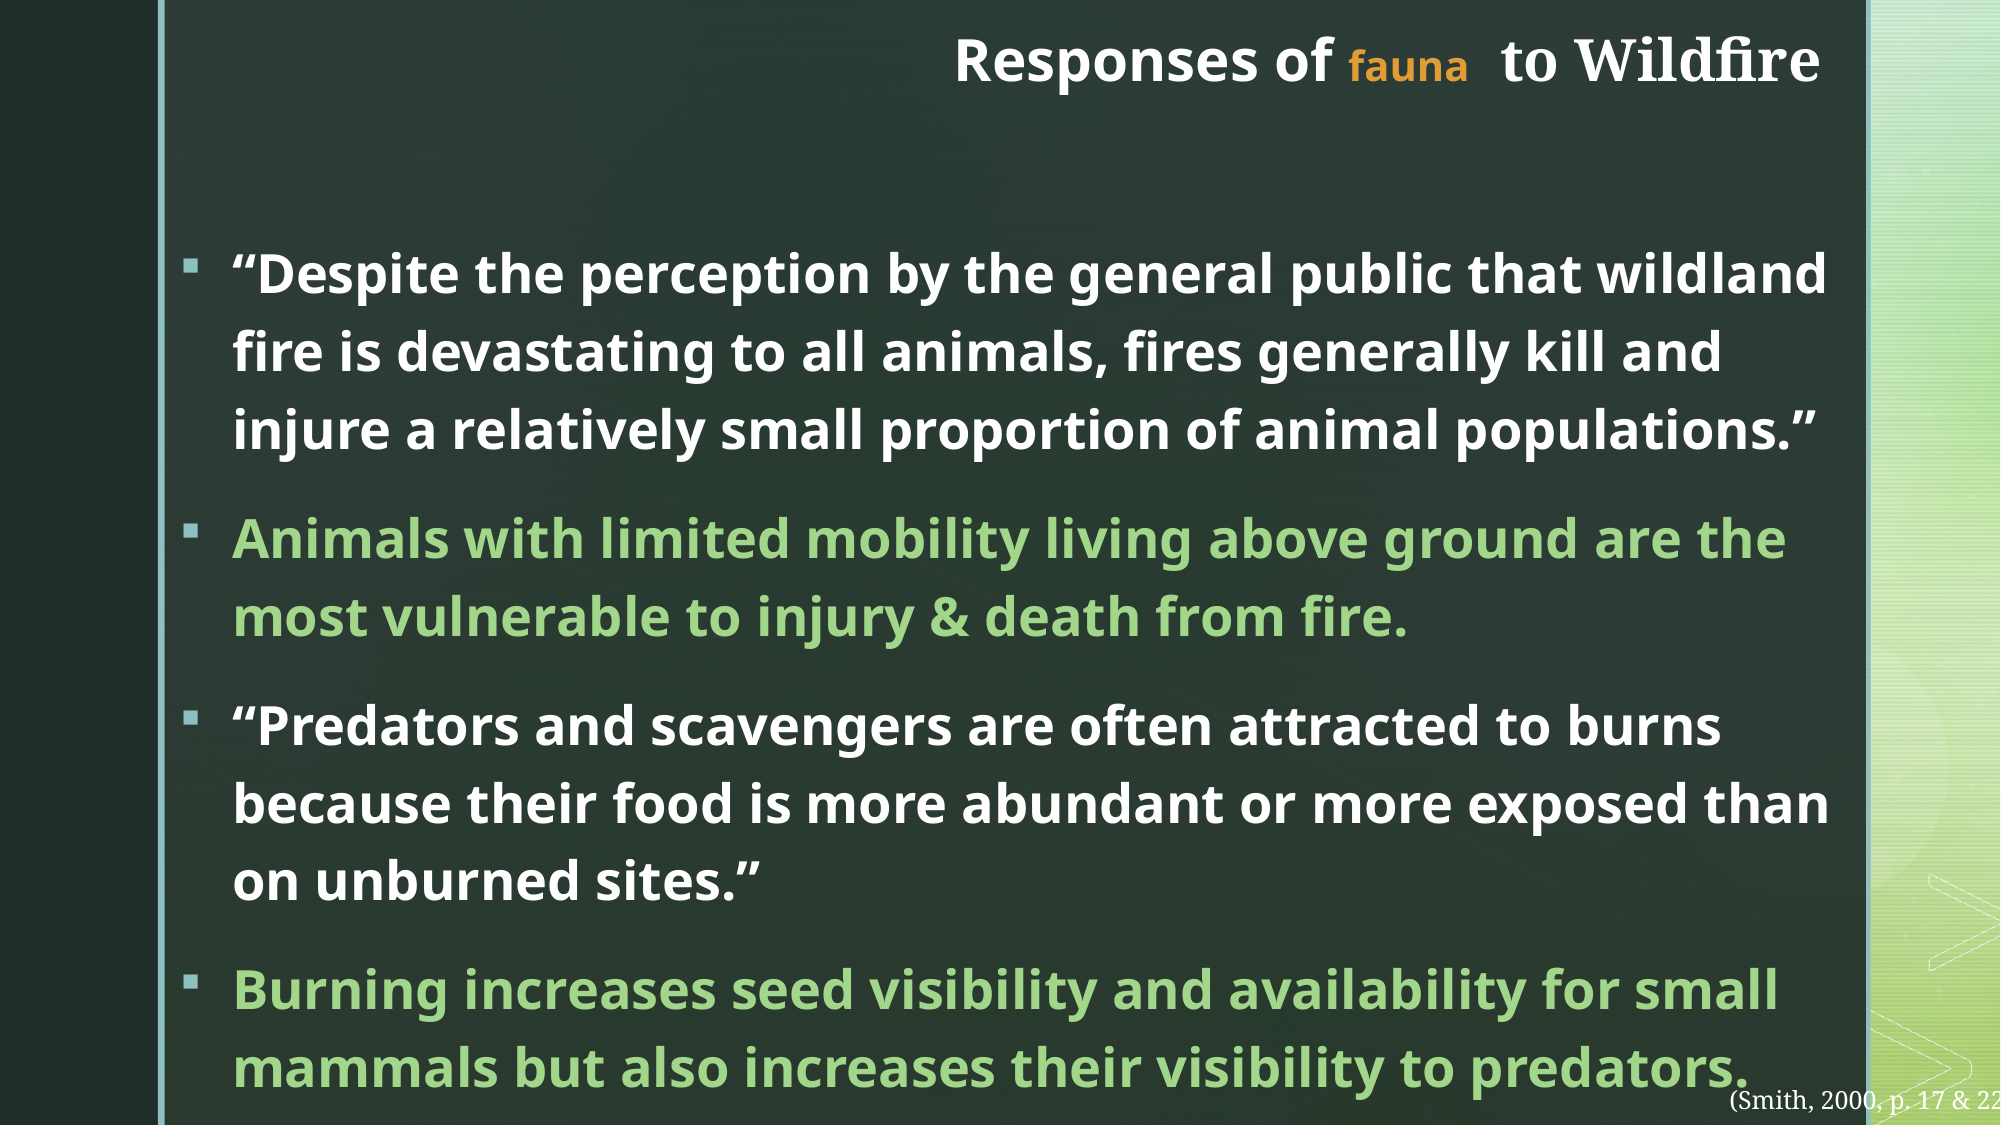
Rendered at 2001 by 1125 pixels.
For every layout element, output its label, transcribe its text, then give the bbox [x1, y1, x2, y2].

title Responses of fauna to Wildfire [531, 23, 1837, 200]
text_box (Smith, 2000, p. 17 & 22) [1714, 1077, 2000, 1122]
picture [1871, 0, 2001, 1125]
list “Despite the perception by the general public that wildland fire is devastating to all animals, fires generally kill and injure a relatively small proportion of animal populations.” Animals with limited mobility living above ground are the most vulnerable to injury & death from fire. “Predators and scavengers are often attracted to burns because their food is more abundant or more exposed than on unburned sites.” Burning increases seed visibility and availability for small mammals but also increases their visibility to predators. [164, 200, 1863, 1125]
